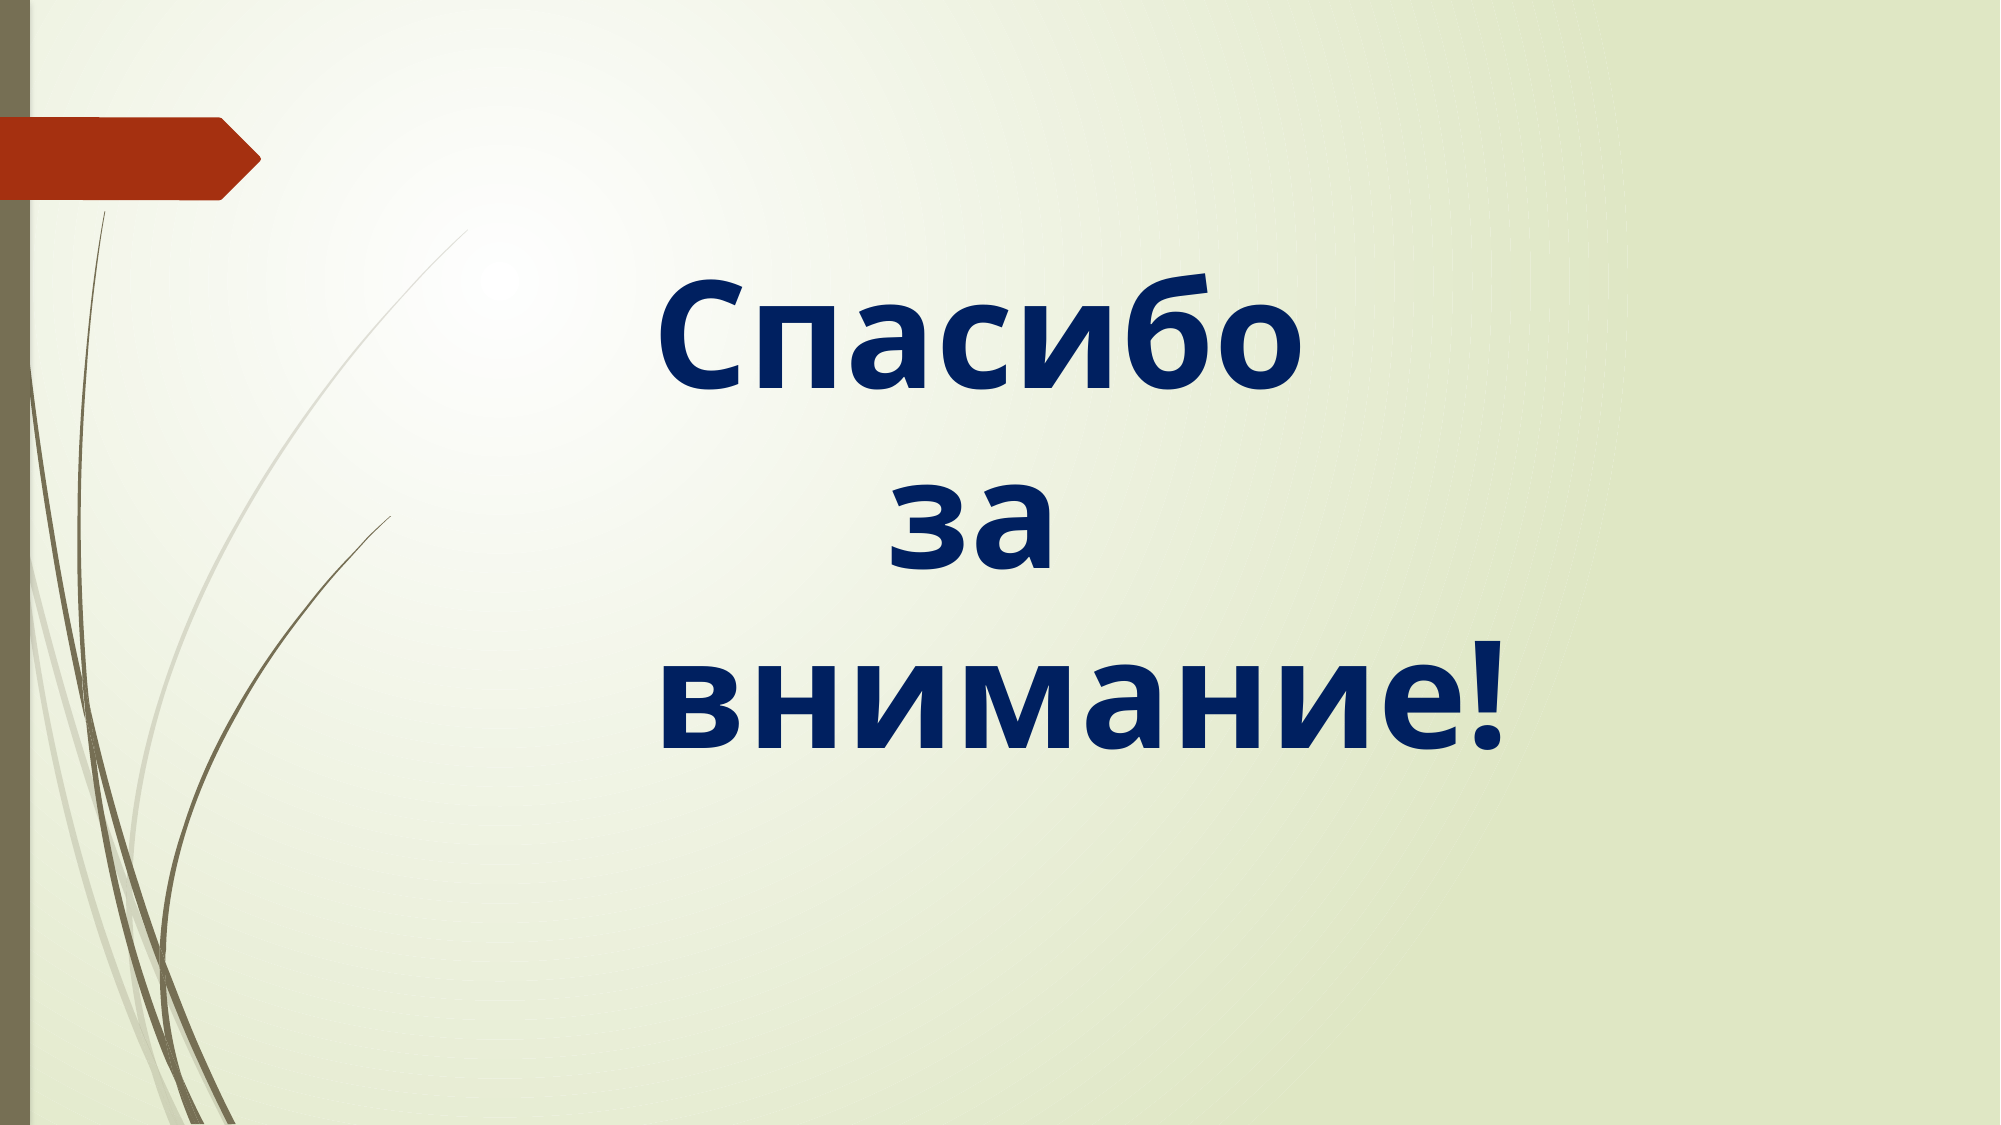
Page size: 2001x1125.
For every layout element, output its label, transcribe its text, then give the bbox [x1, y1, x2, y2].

title Спасибо за внимание! [637, 231, 2000, 442]
